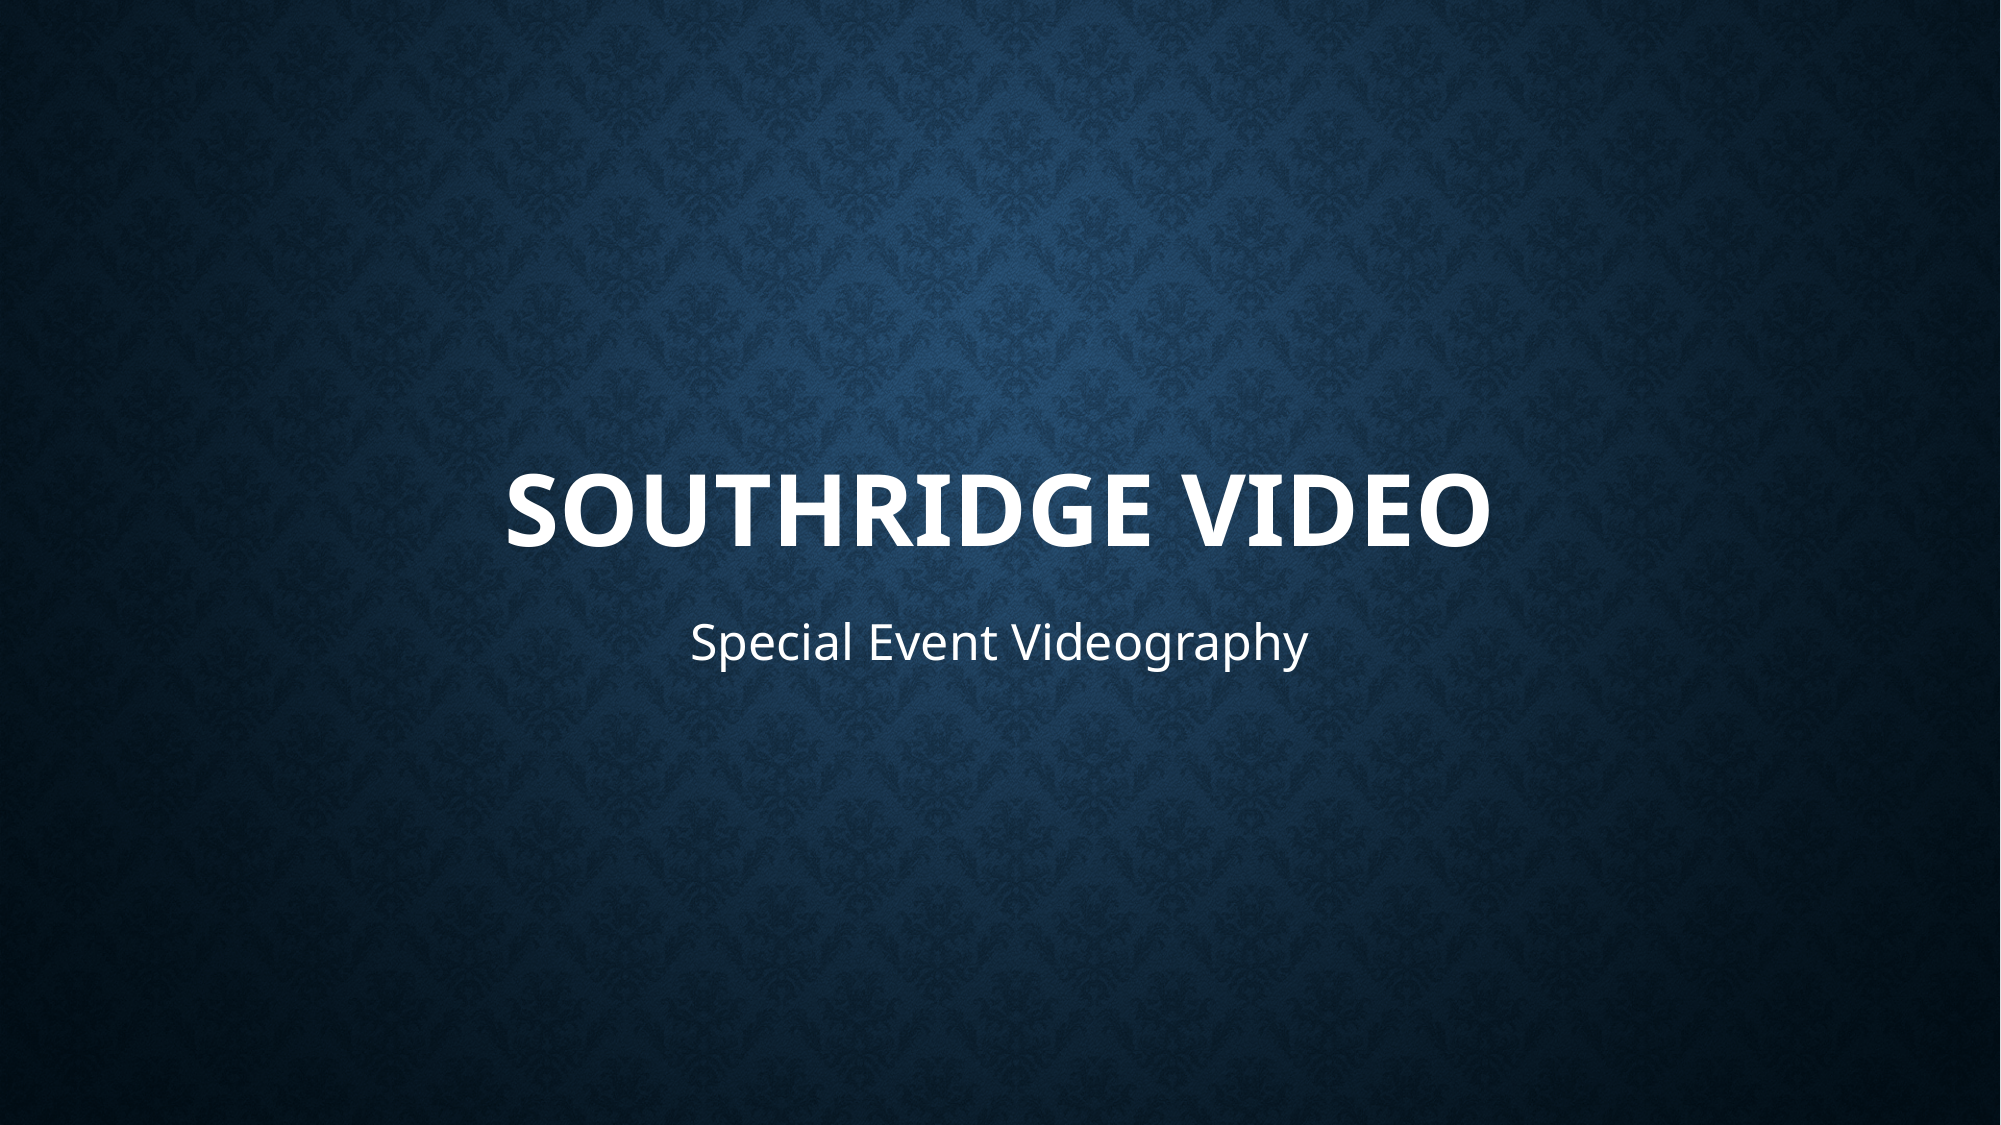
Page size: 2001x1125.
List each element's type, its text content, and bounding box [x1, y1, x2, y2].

subtitle Special Event Videography [261, 590, 1739, 863]
title Southridge Video [261, 184, 1739, 576]
